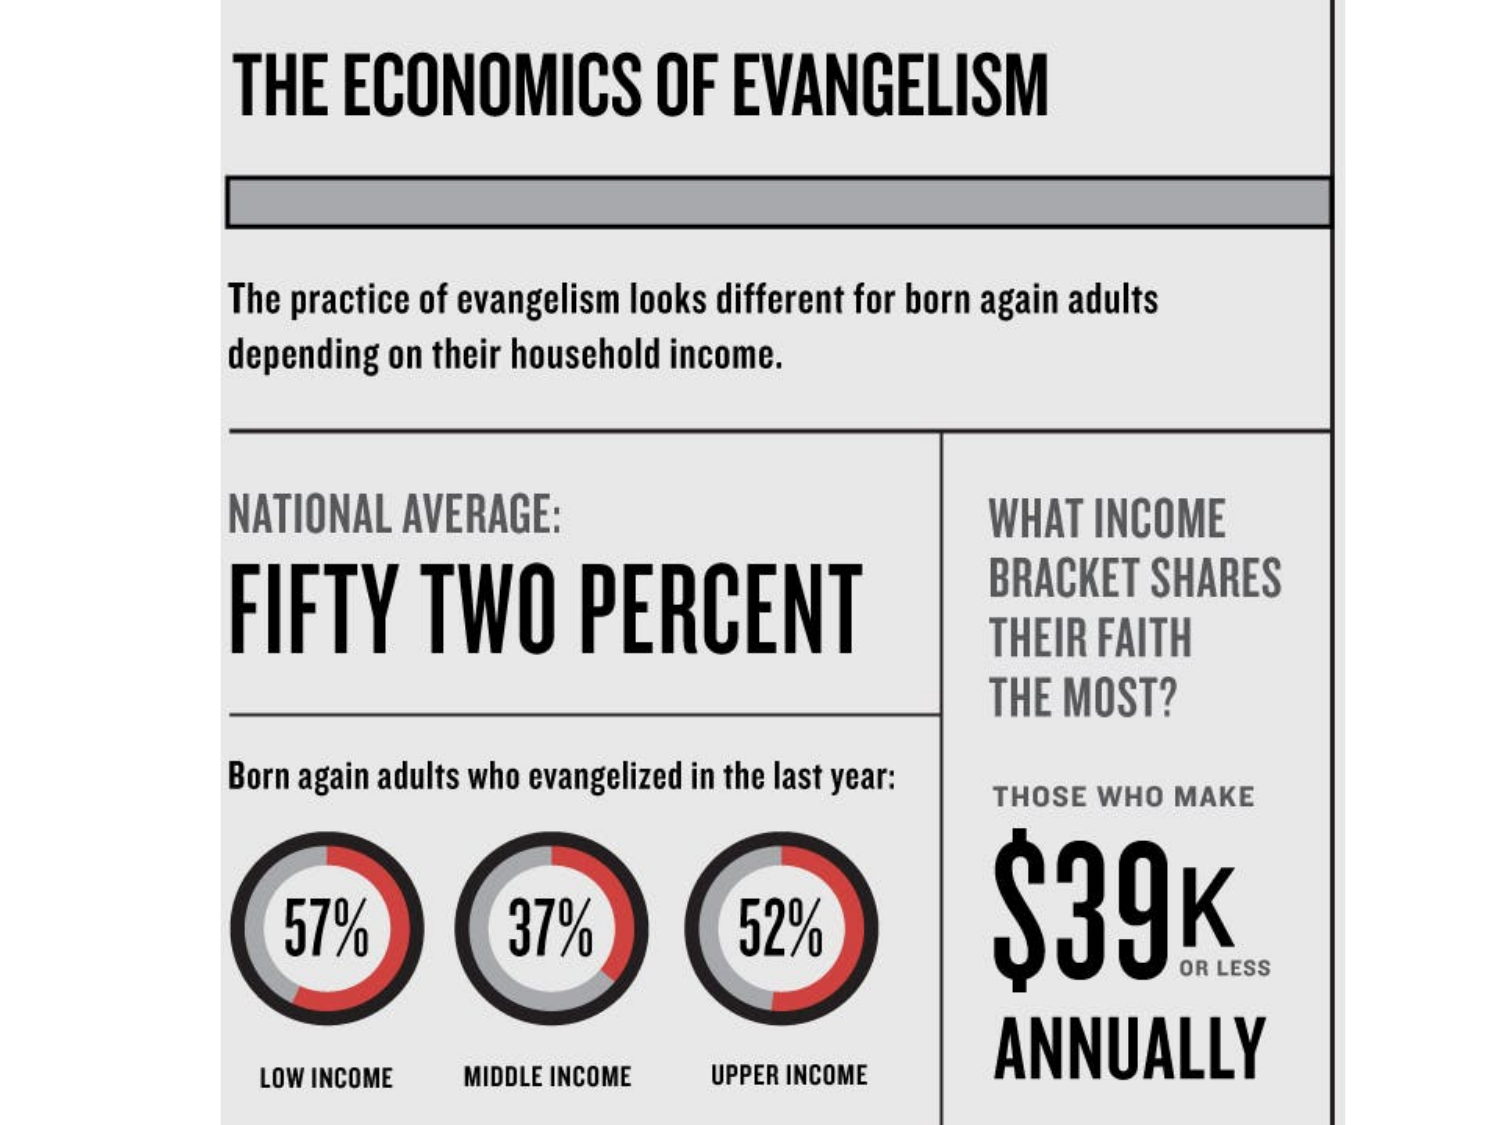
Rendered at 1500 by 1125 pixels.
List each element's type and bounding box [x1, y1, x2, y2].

picture [220, 0, 1346, 1125]
